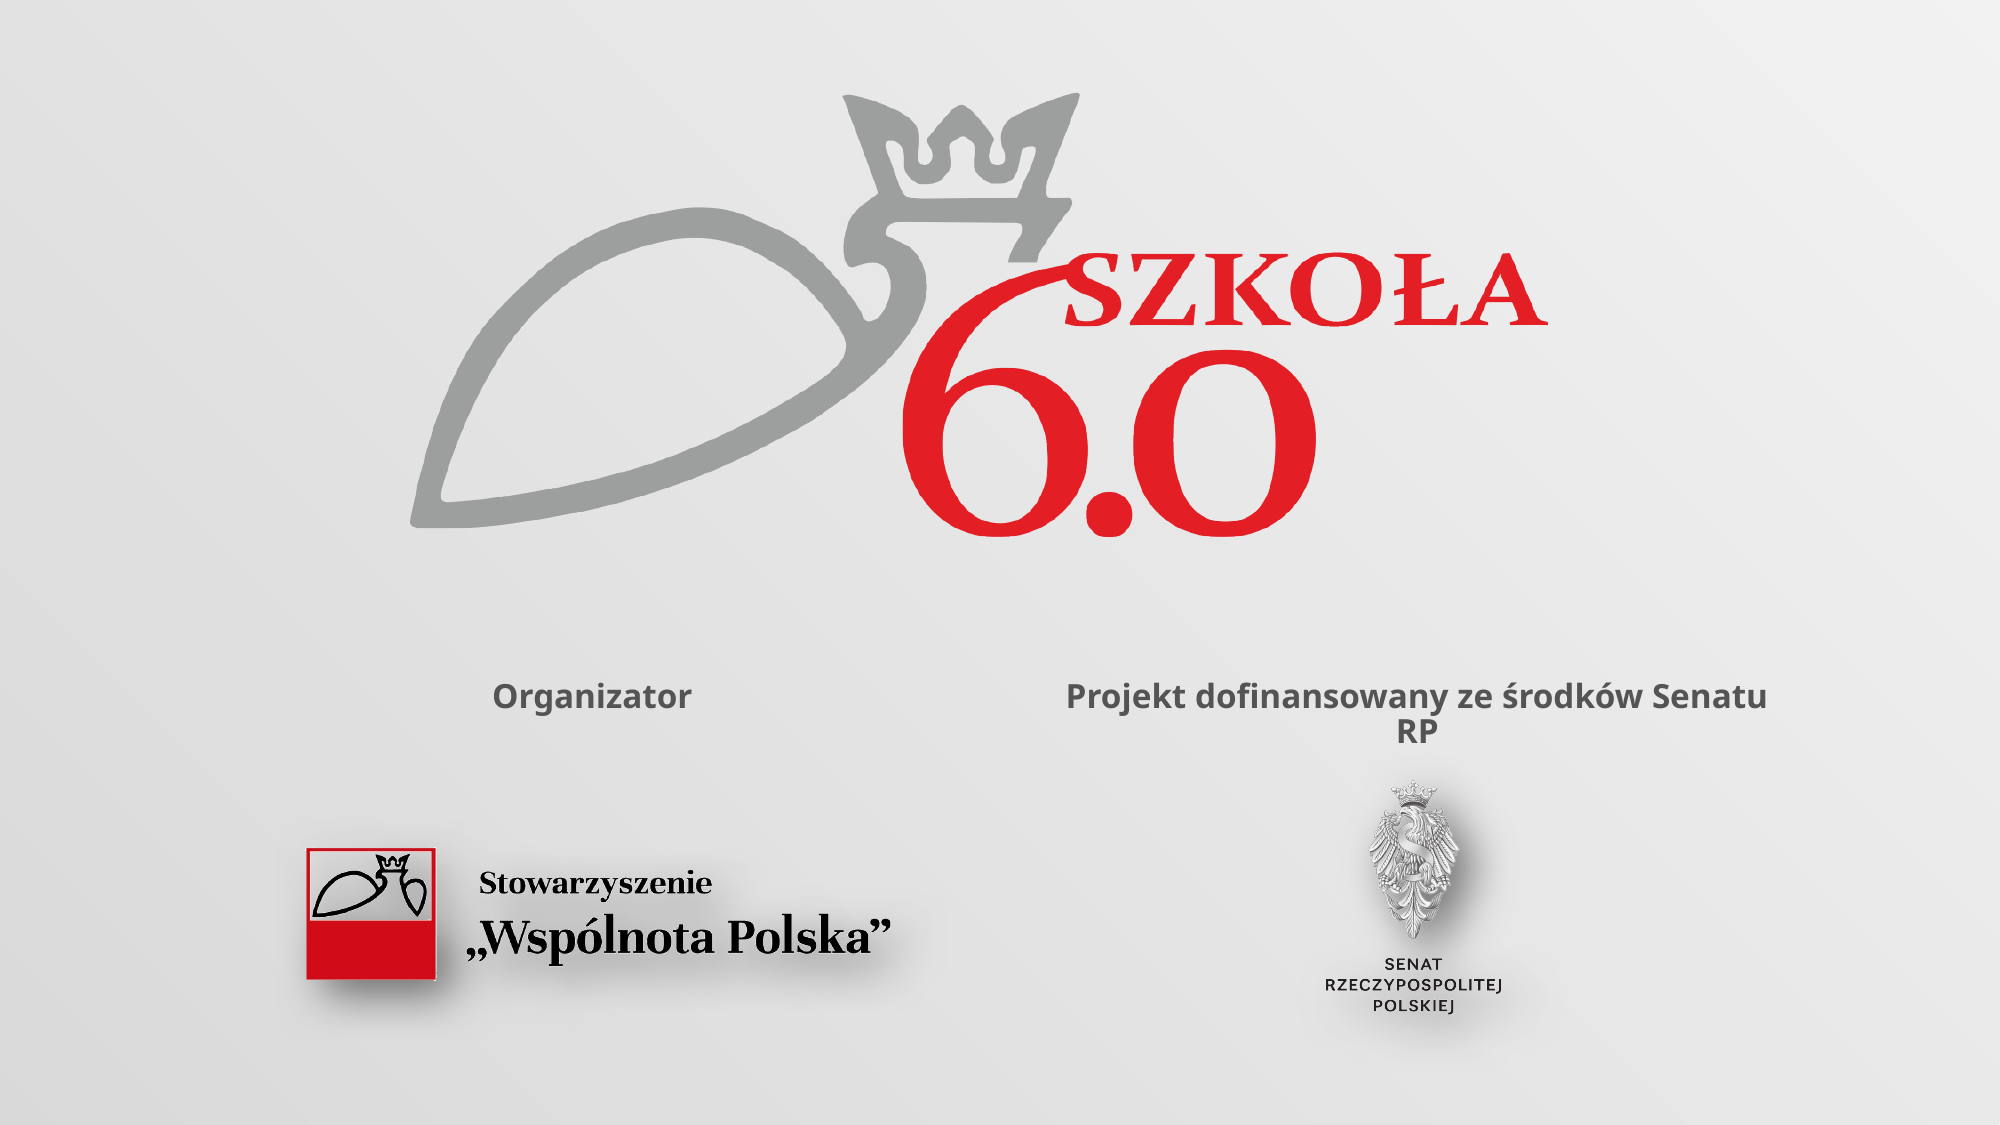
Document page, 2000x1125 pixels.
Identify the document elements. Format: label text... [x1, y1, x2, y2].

list Organizator [202, 299, 975, 1013]
list Projekt dofinansowany ze środków Senatu RP [1027, 299, 1800, 1013]
picture [1231, 739, 1596, 1083]
picture [248, 797, 929, 1025]
picture [409, 92, 1548, 537]
